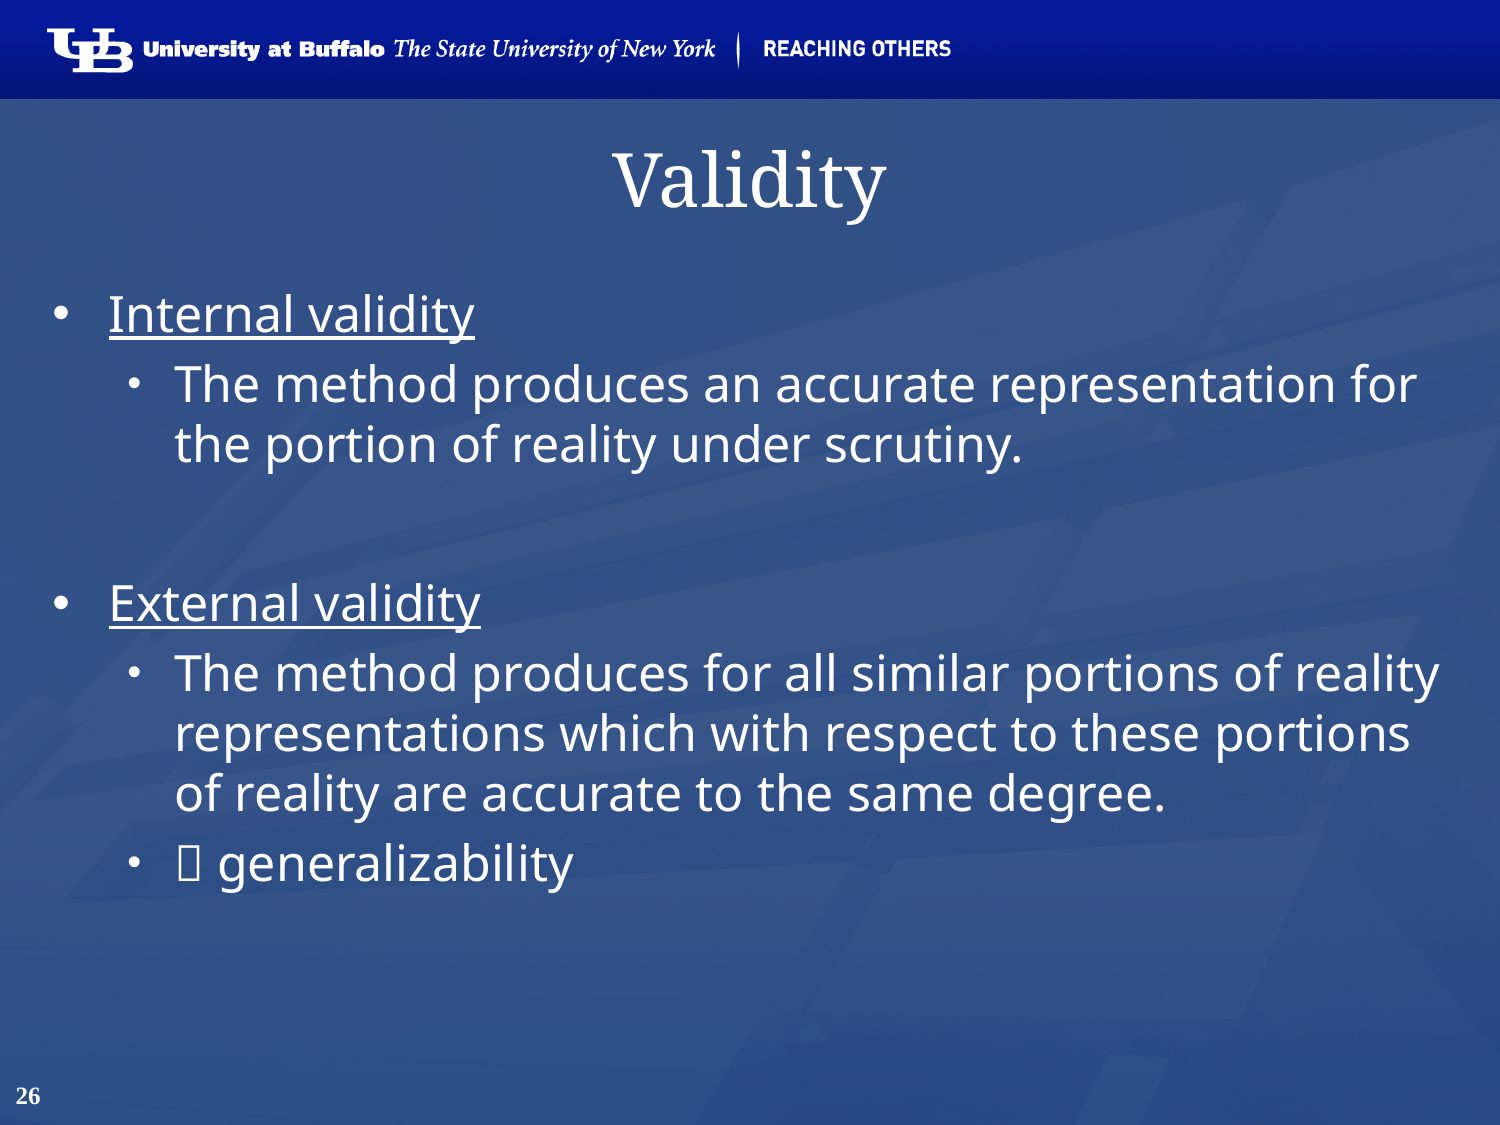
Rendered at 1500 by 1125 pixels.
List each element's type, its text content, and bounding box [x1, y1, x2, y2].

slide_number 26 [0, 1064, 75, 1125]
title Validity [37, 125, 1463, 250]
picture [0, 0, 1500, 99]
list Internal validity The method produces an accurate representation for the portion of reality under scrutiny. External validity The method produces for all similar portions of reality representations which with respect to these portions of reality are accurate to the same degree.  generalizability [37, 275, 1463, 1088]
